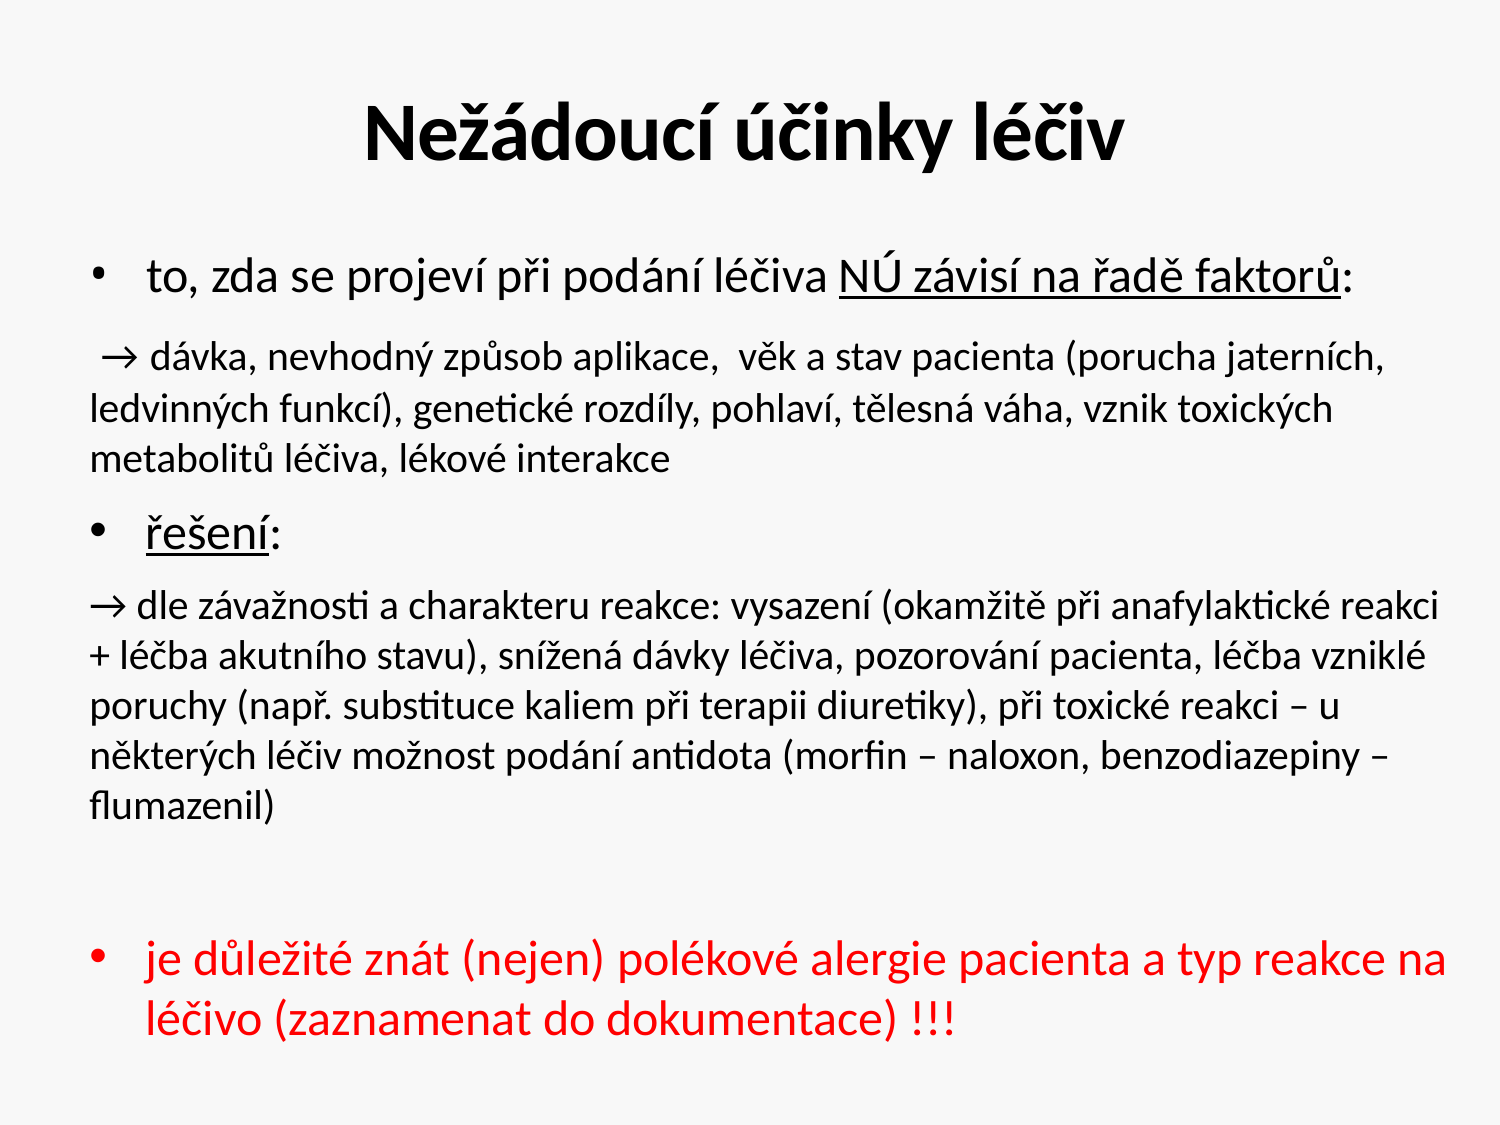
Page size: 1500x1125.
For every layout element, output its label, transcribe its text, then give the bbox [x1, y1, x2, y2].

title Nežádoucí účinky léčiv [300, 75, 1189, 223]
text_box to, zda se projeví při podání léčiva NÚ závisí na řadě faktorů: → dávka, nevhodný způsob aplikace, věk a stav pacienta (porucha jaterních, ledvinných funkcí), genetické rozdíly, pohlaví, tělesná váha, vznik toxických metabolitů léčiva, lékové interakce řešení: → dle závažnosti a charakteru reakce: vysazení (okamžitě při anafylaktické reakci + léčba akutního stavu), snížená dávky léčiva, pozorování pacienta, léčba vzniklé poruchy (např. substituce kaliem při terapii diuretiky), při toxické reakci – u některých léčiv možnost podání antidota (morfin – naloxon, benzodiazepiny – flumazenil) je důležité znát (nejen) polékové alergie pacienta a typ reakce na léčivo (zaznamenat do dokumentace) !!! [87, 223, 1450, 1046]
